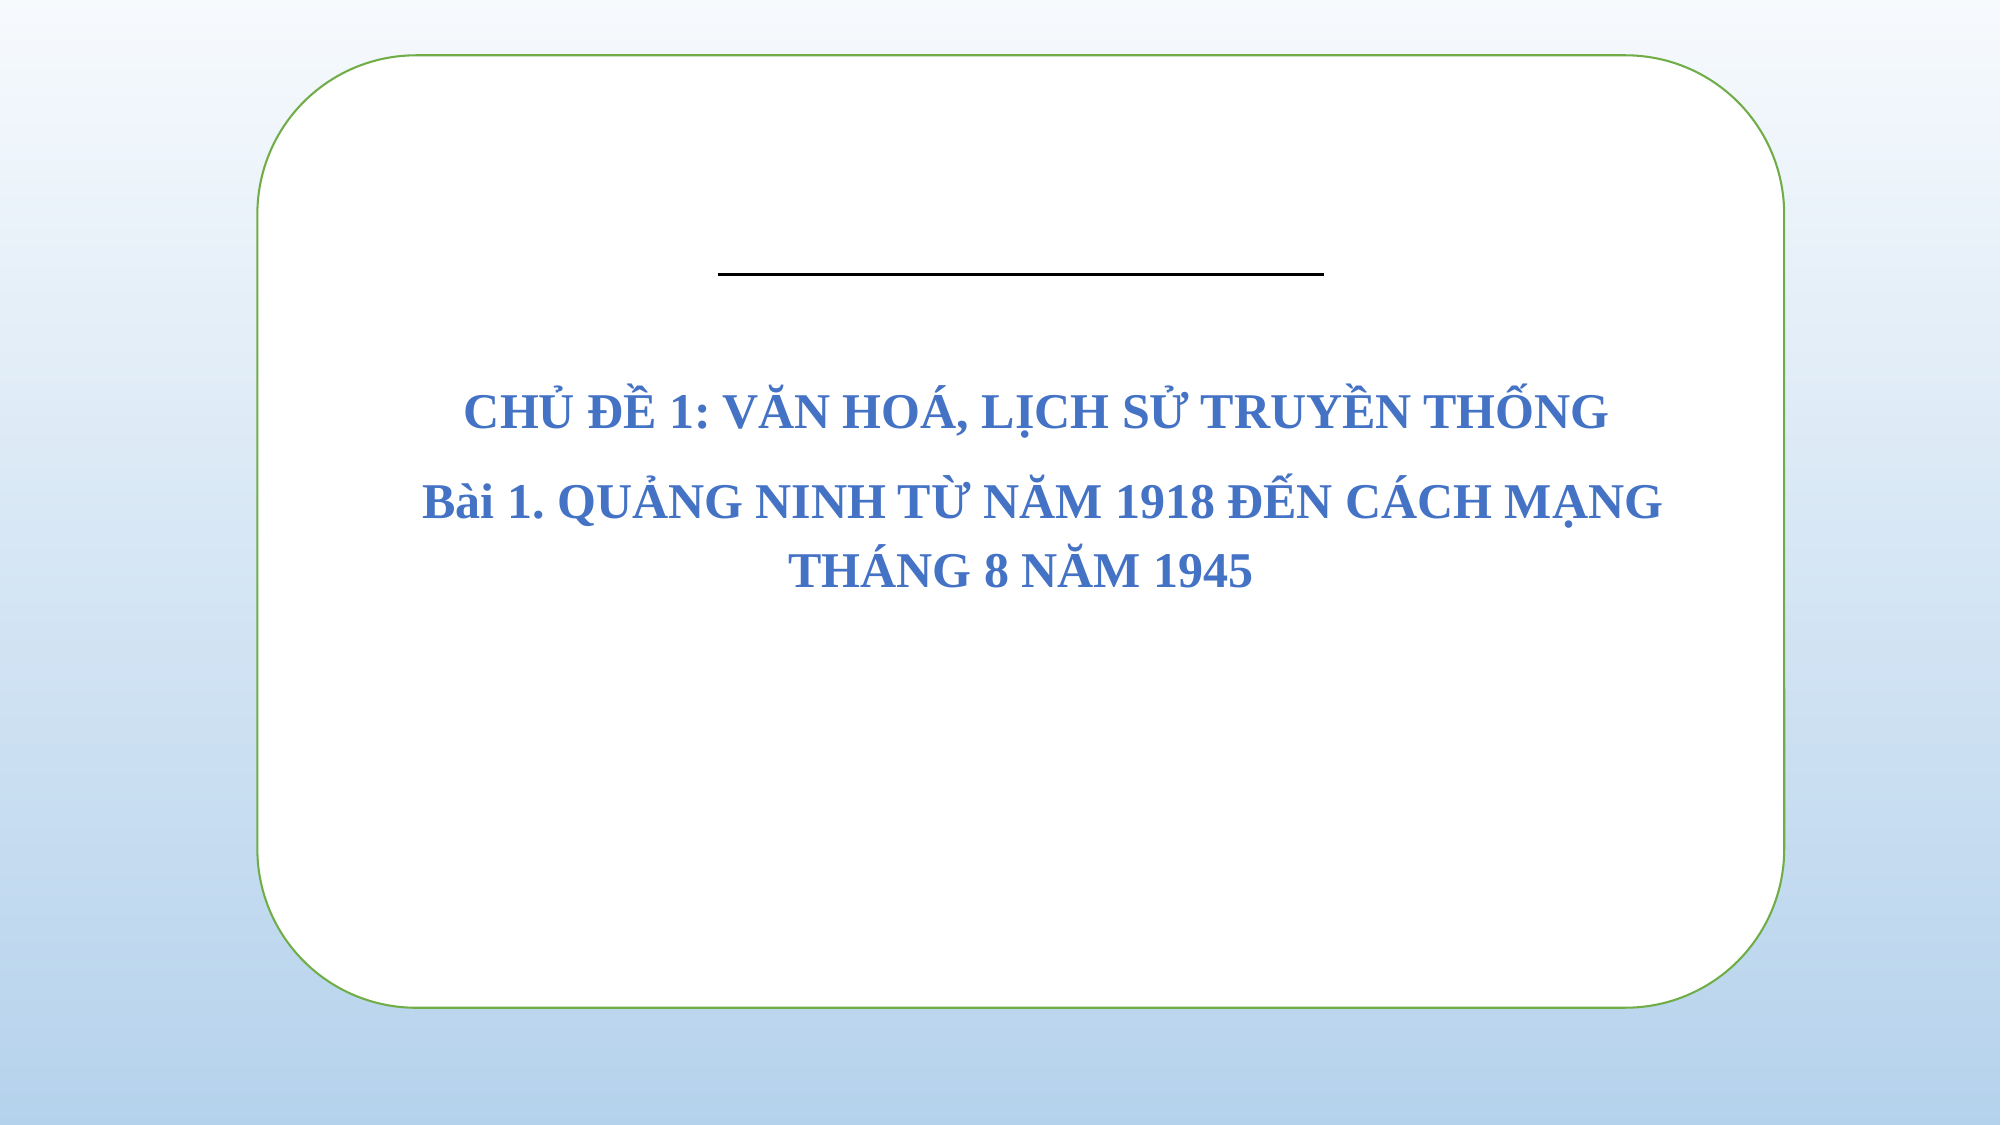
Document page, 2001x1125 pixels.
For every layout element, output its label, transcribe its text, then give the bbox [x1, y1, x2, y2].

text_box CHỦ ĐỀ 1: VĂN HOÁ, LỊCH SỬ TRUYỀN THỐNG Bài 1. QUẢNG NINH TỪ NĂM 1918 ĐẾN CÁCH MẠNG THÁNG 8 NĂM 1945 [256, 54, 1786, 1009]
